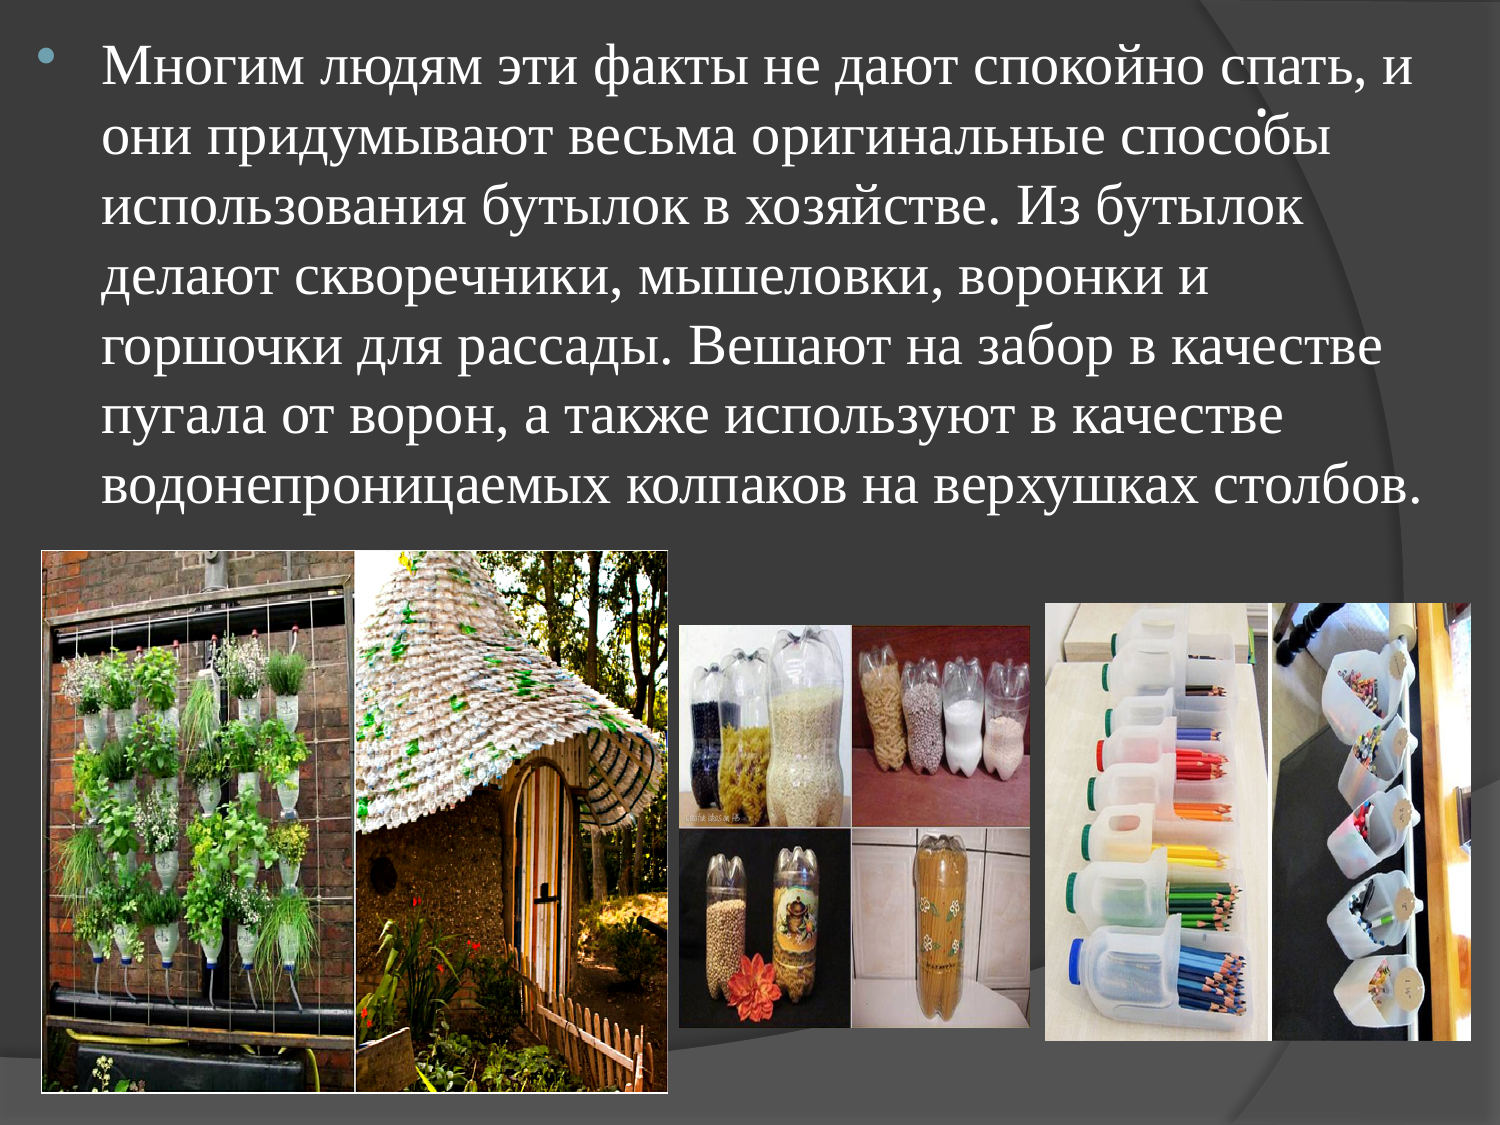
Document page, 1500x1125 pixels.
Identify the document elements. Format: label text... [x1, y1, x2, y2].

list Многим людям эти факты не дают спокойно спать, и они придумывают весьма оригинальные способы использования бутылок в хозяйстве. Из бутылок делают скворечники, мышеловки, воронки и горшочки для рассады. Вешают на забор в качестве пугала от ворон, а также используют в качестве водонепроницаемых колпаков на верхушках столбов. [17, 19, 1471, 1083]
picture [1045, 603, 1471, 1042]
picture [41, 550, 668, 1095]
picture [678, 625, 1030, 1028]
